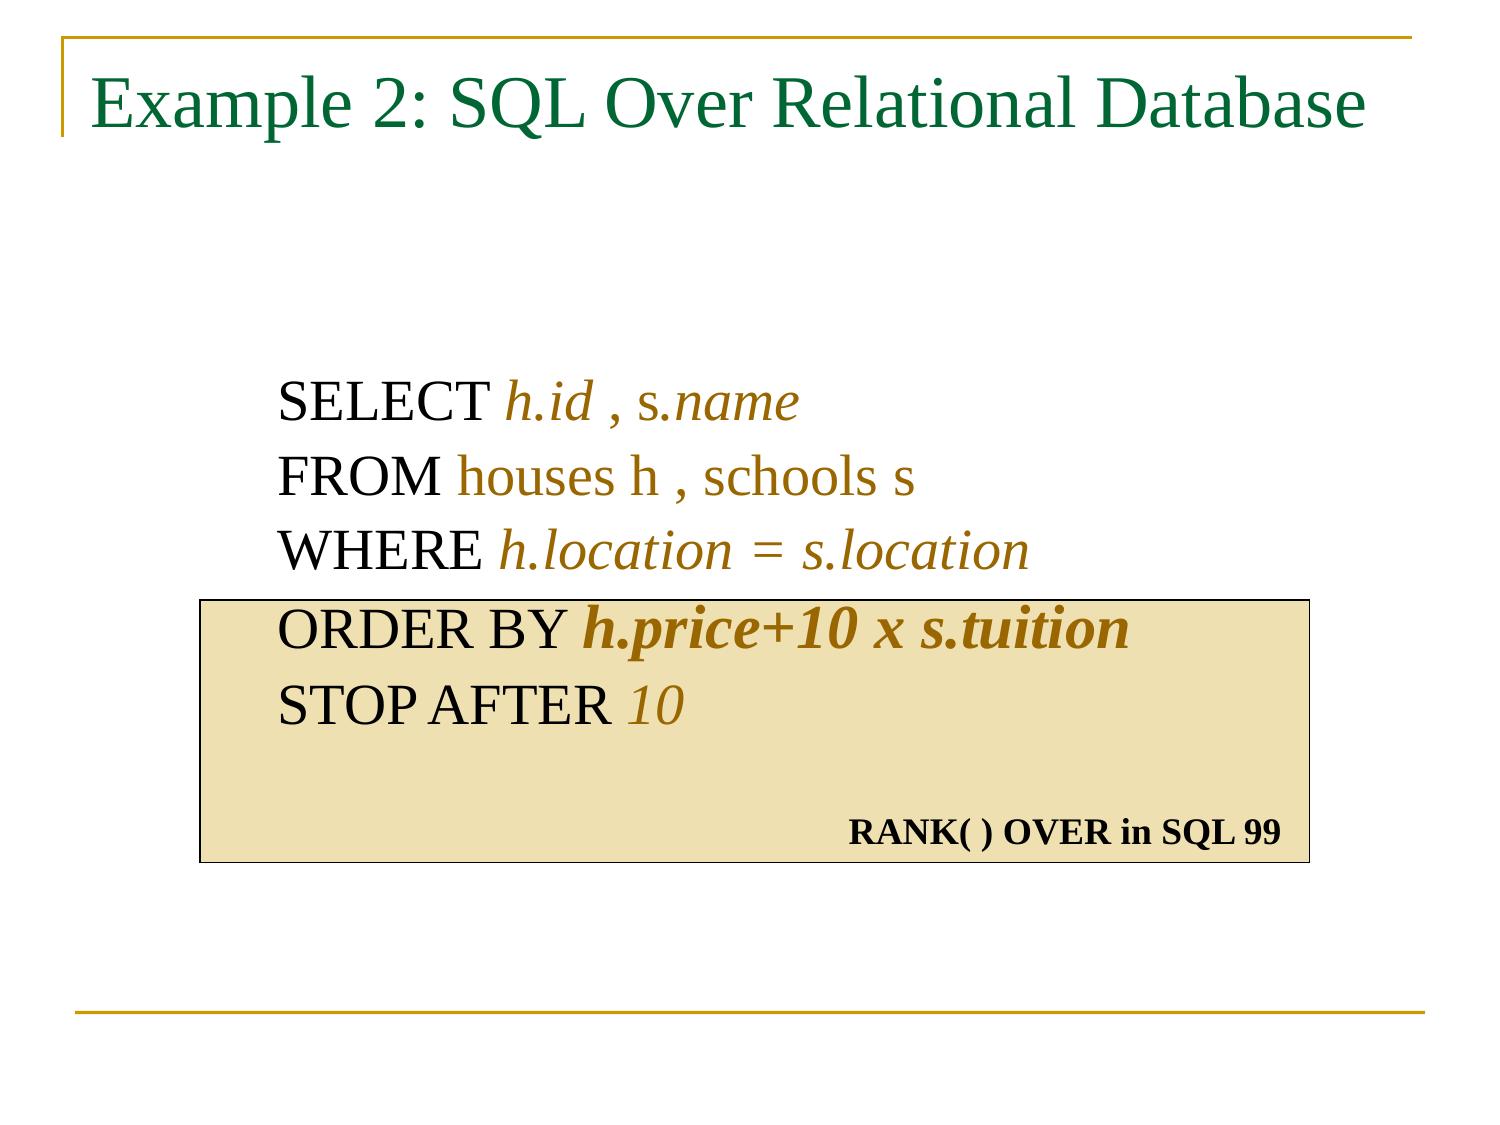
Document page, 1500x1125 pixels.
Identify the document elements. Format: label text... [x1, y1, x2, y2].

list SELECT h.id , s.name FROM houses h , schools s WHERE h.location = s.location ORDER BY h.price+10 x s.tuition STOP AFTER 10 [262, 362, 1263, 598]
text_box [199, 599, 1363, 863]
title Example 2: SQL Over Relational Database [75, 45, 1425, 233]
